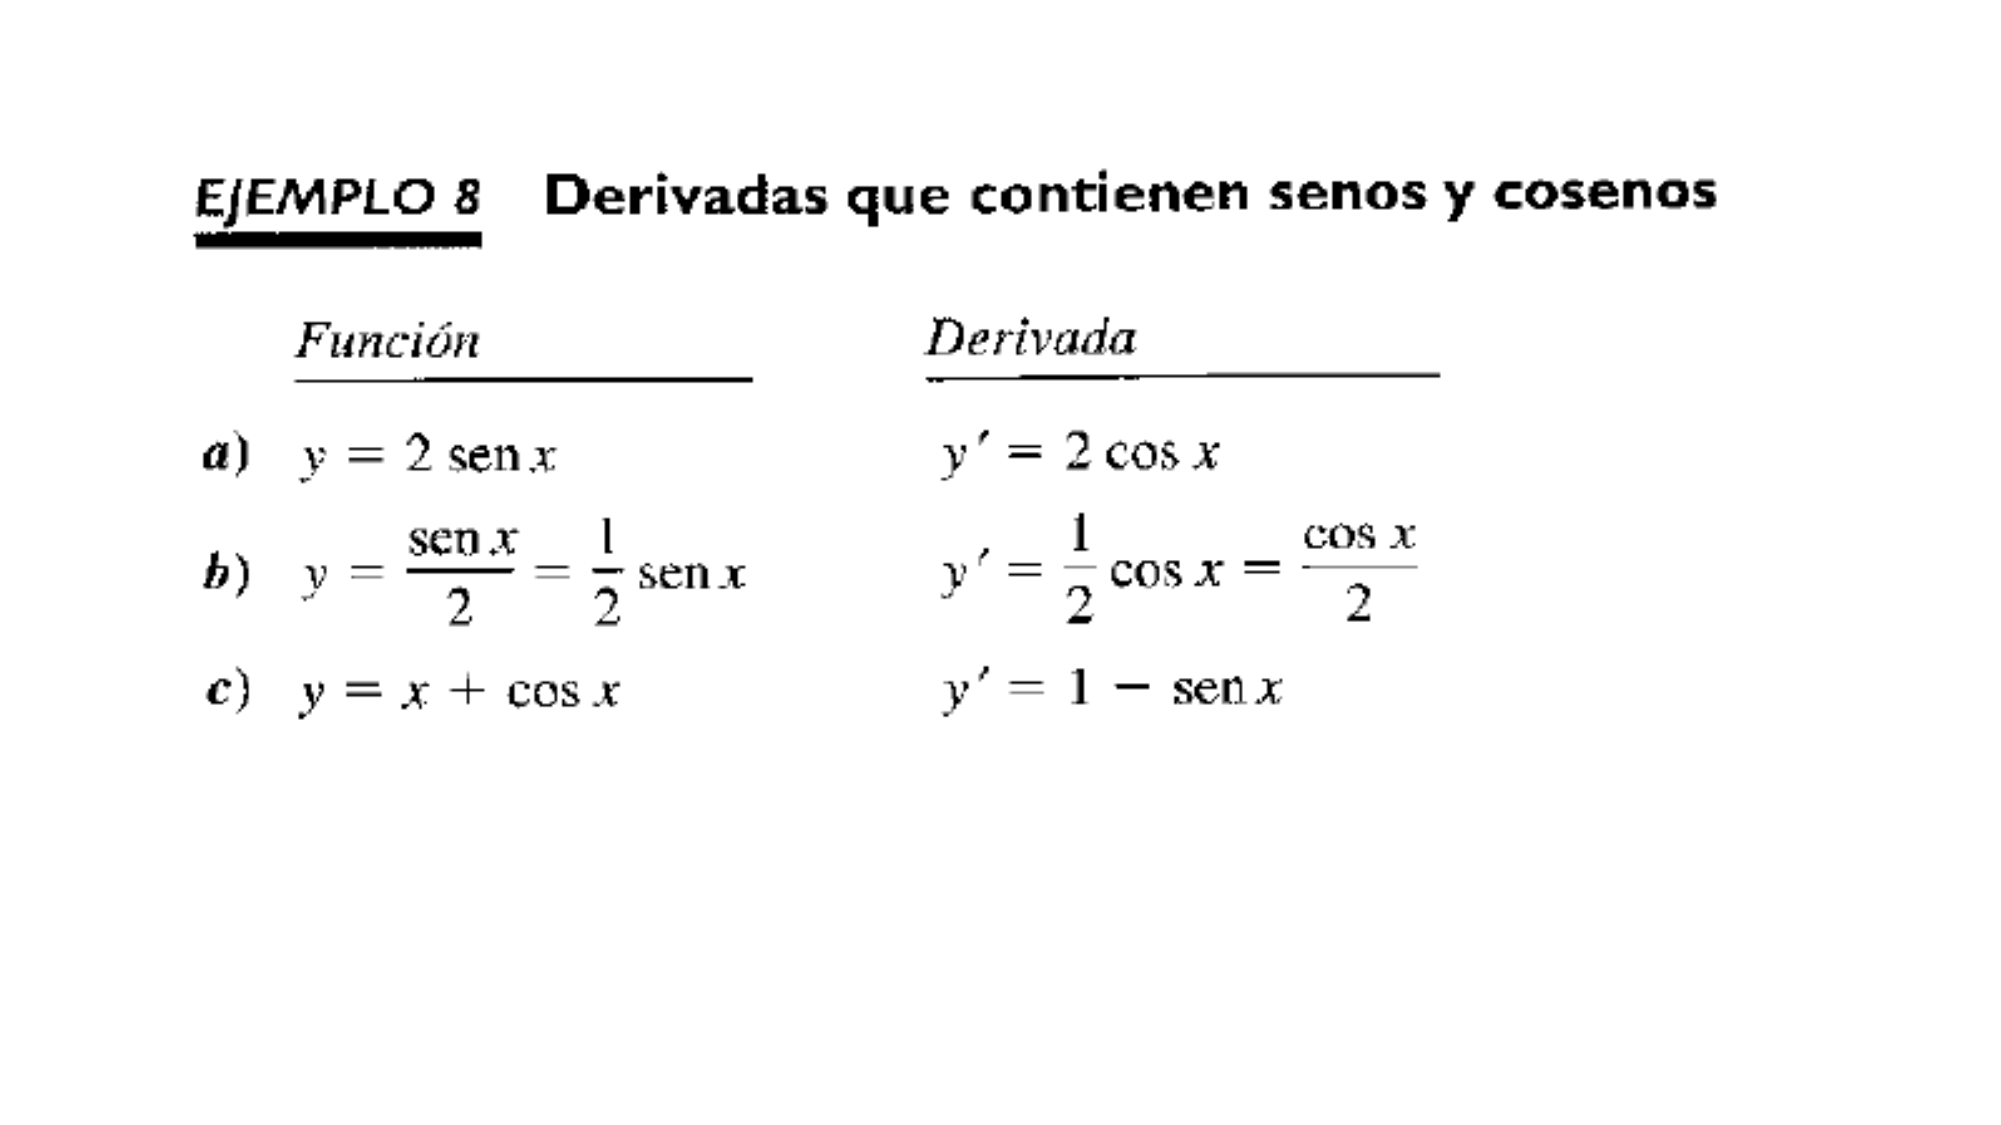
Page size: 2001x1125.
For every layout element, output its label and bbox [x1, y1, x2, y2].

picture [164, 146, 1873, 753]
